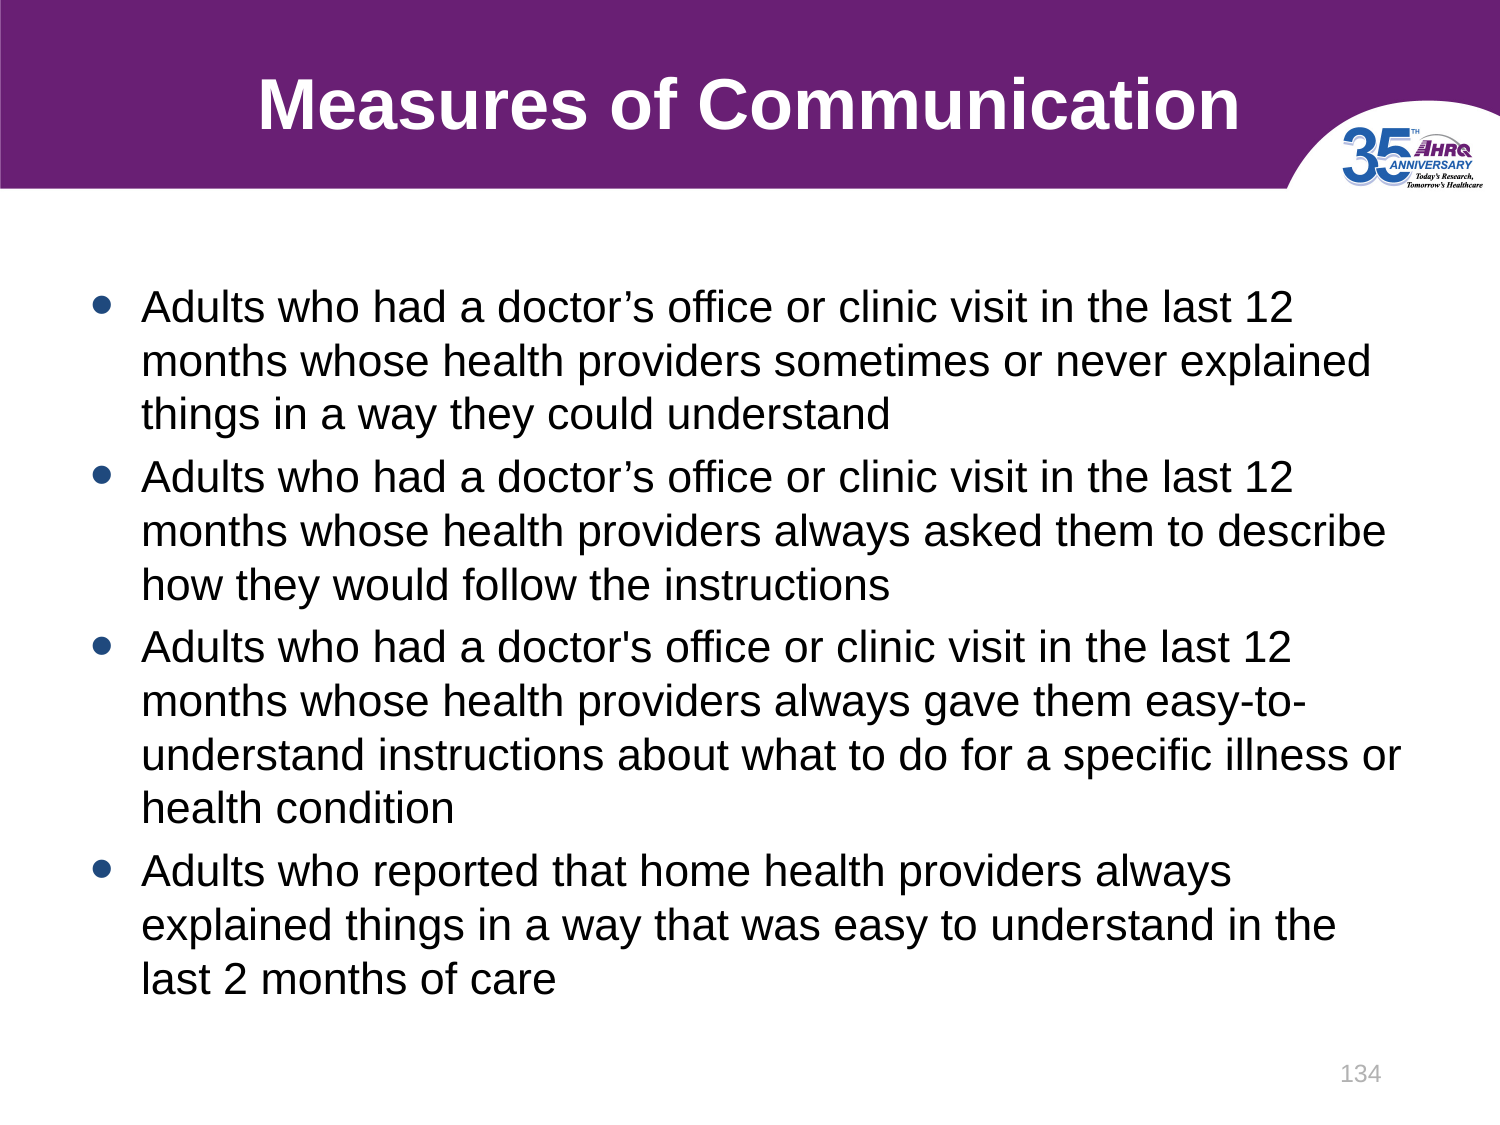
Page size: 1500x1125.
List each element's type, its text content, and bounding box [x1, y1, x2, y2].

title Measures of Communication [206, 50, 1294, 152]
list Adults who had a doctor’s office or clinic visit in the last 12 months whose health providers sometimes or never explained things in a way they could understand Adults who had a doctor’s office or clinic visit in the last 12 months whose health providers always asked them to describe how they would follow the instructions Adults who had a doctor's office or clinic visit in the last 12 months whose health providers always gave them easy-to-understand instructions about what to do for a specific illness or health condition Adults who reported that home health providers always explained things in a way that was easy to understand in the last 2 months of care [75, 270, 1425, 1013]
slide_number 134 [1059, 1042, 1397, 1103]
picture [0, 0, 1500, 1125]
